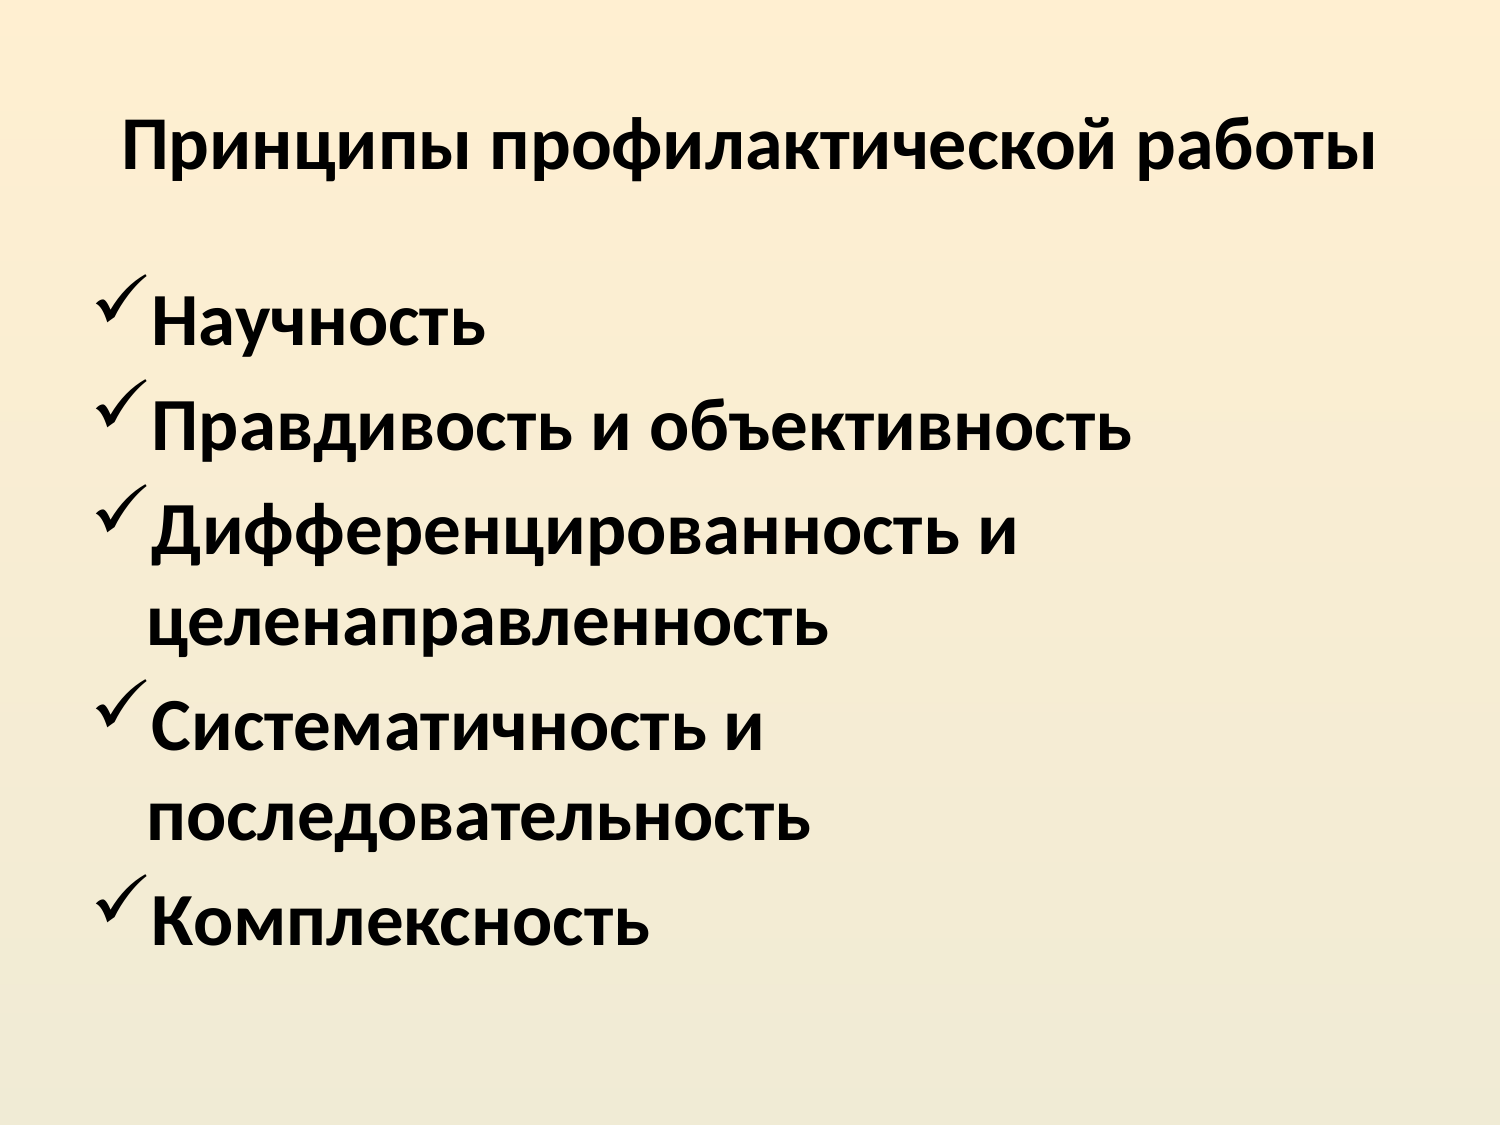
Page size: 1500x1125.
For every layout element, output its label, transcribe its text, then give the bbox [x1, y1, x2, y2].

title Принципы профилактической работы [75, 45, 1425, 233]
list Научность Правдивость и объективность Дифференцированность и целенаправленность Систематичность и последовательность Комплексность [75, 262, 1425, 1005]
